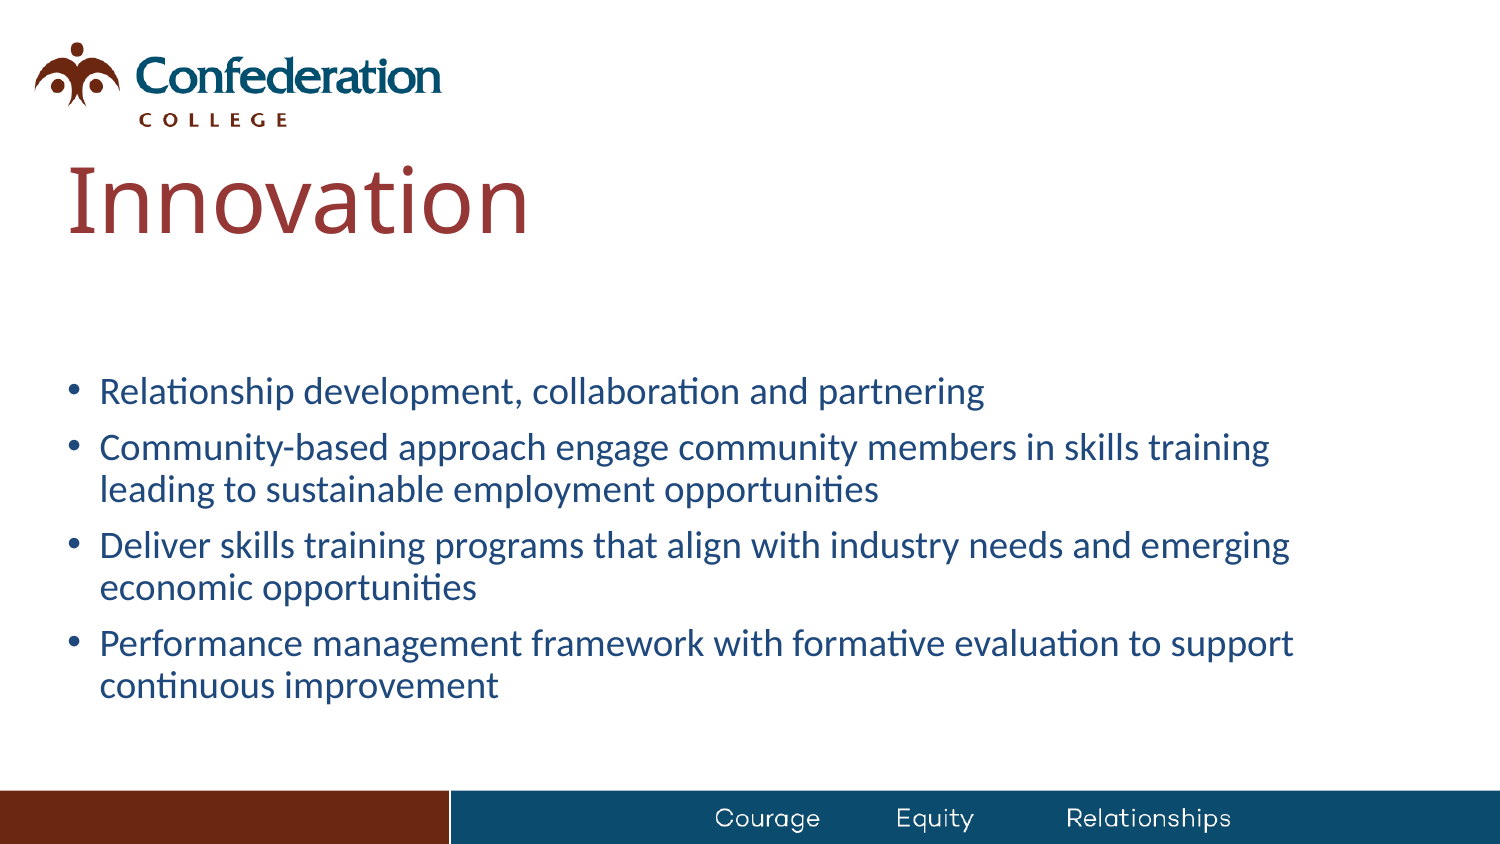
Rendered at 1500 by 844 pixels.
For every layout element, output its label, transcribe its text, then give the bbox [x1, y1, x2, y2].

picture [0, 0, 1500, 844]
title Innovation [52, 122, 1347, 286]
list Relationship development, collaboration and partnering Community-based approach engage community members in skills training leading to sustainable employment opportunities Deliver skills training programs that align with industry needs and emerging economic opportunities Performance management framework with formative evaluation to support continuous improvement [52, 302, 1347, 716]
